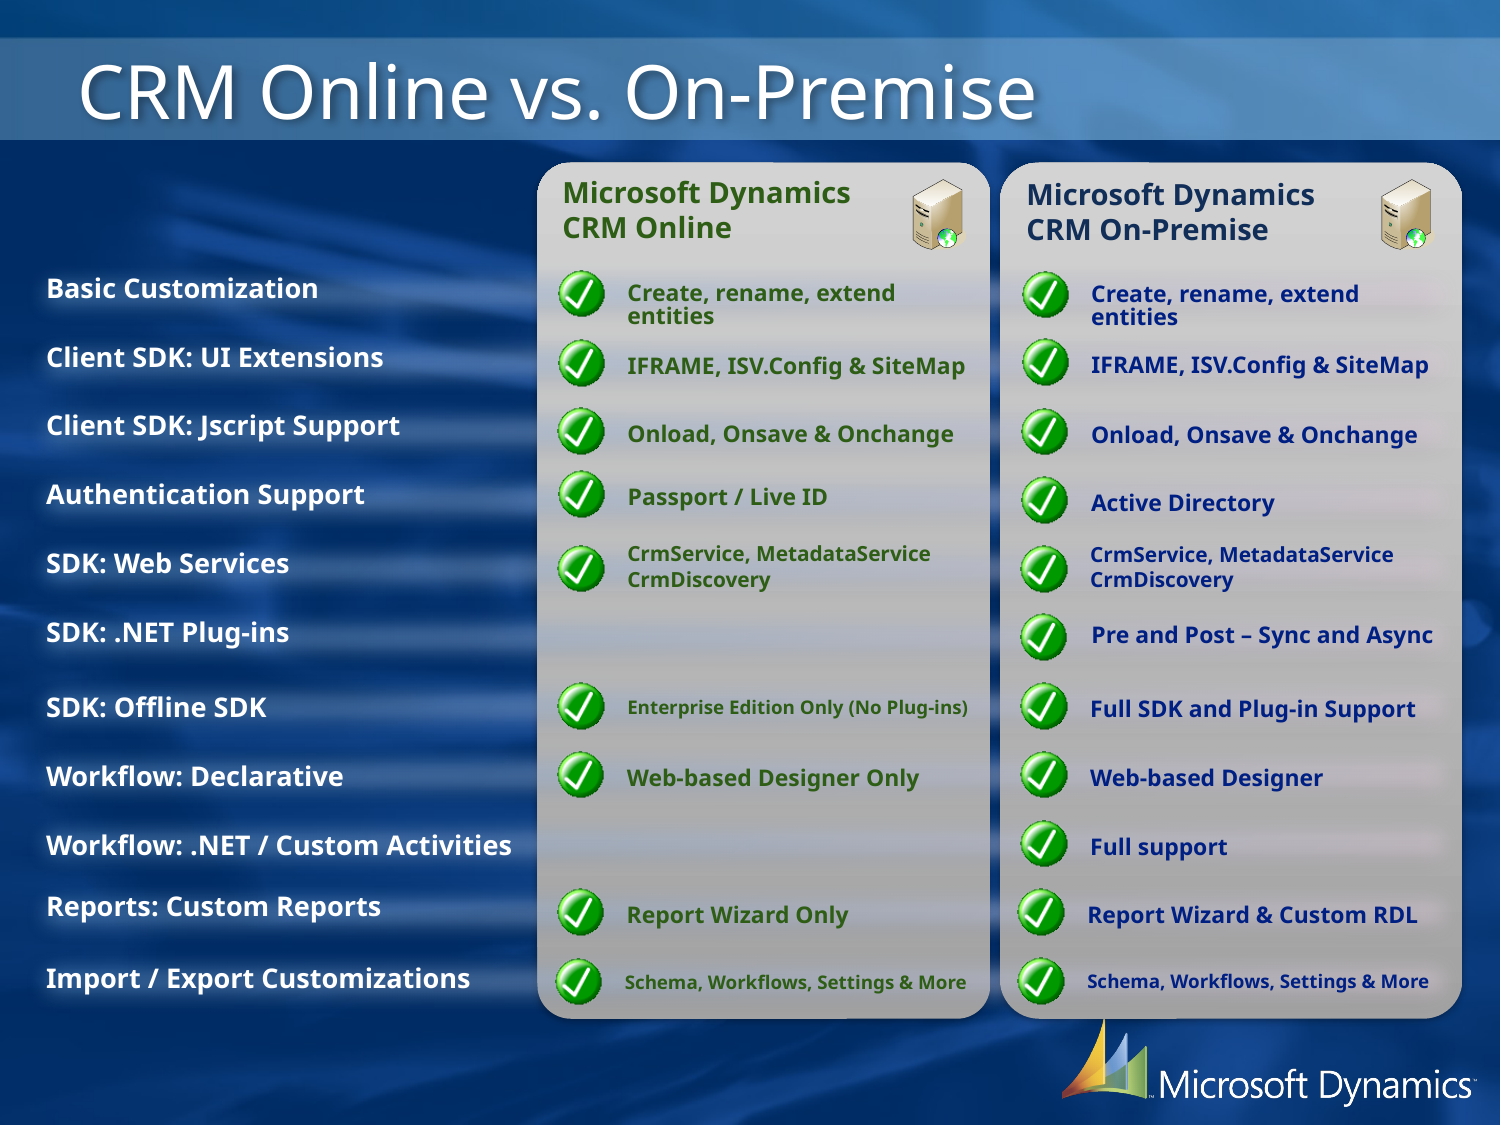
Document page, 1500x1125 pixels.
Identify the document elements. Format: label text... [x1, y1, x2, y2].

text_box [24, 162, 1463, 1019]
title CRM Online vs. On-Premise [62, 37, 1454, 136]
picture [0, 0, 1500, 1125]
